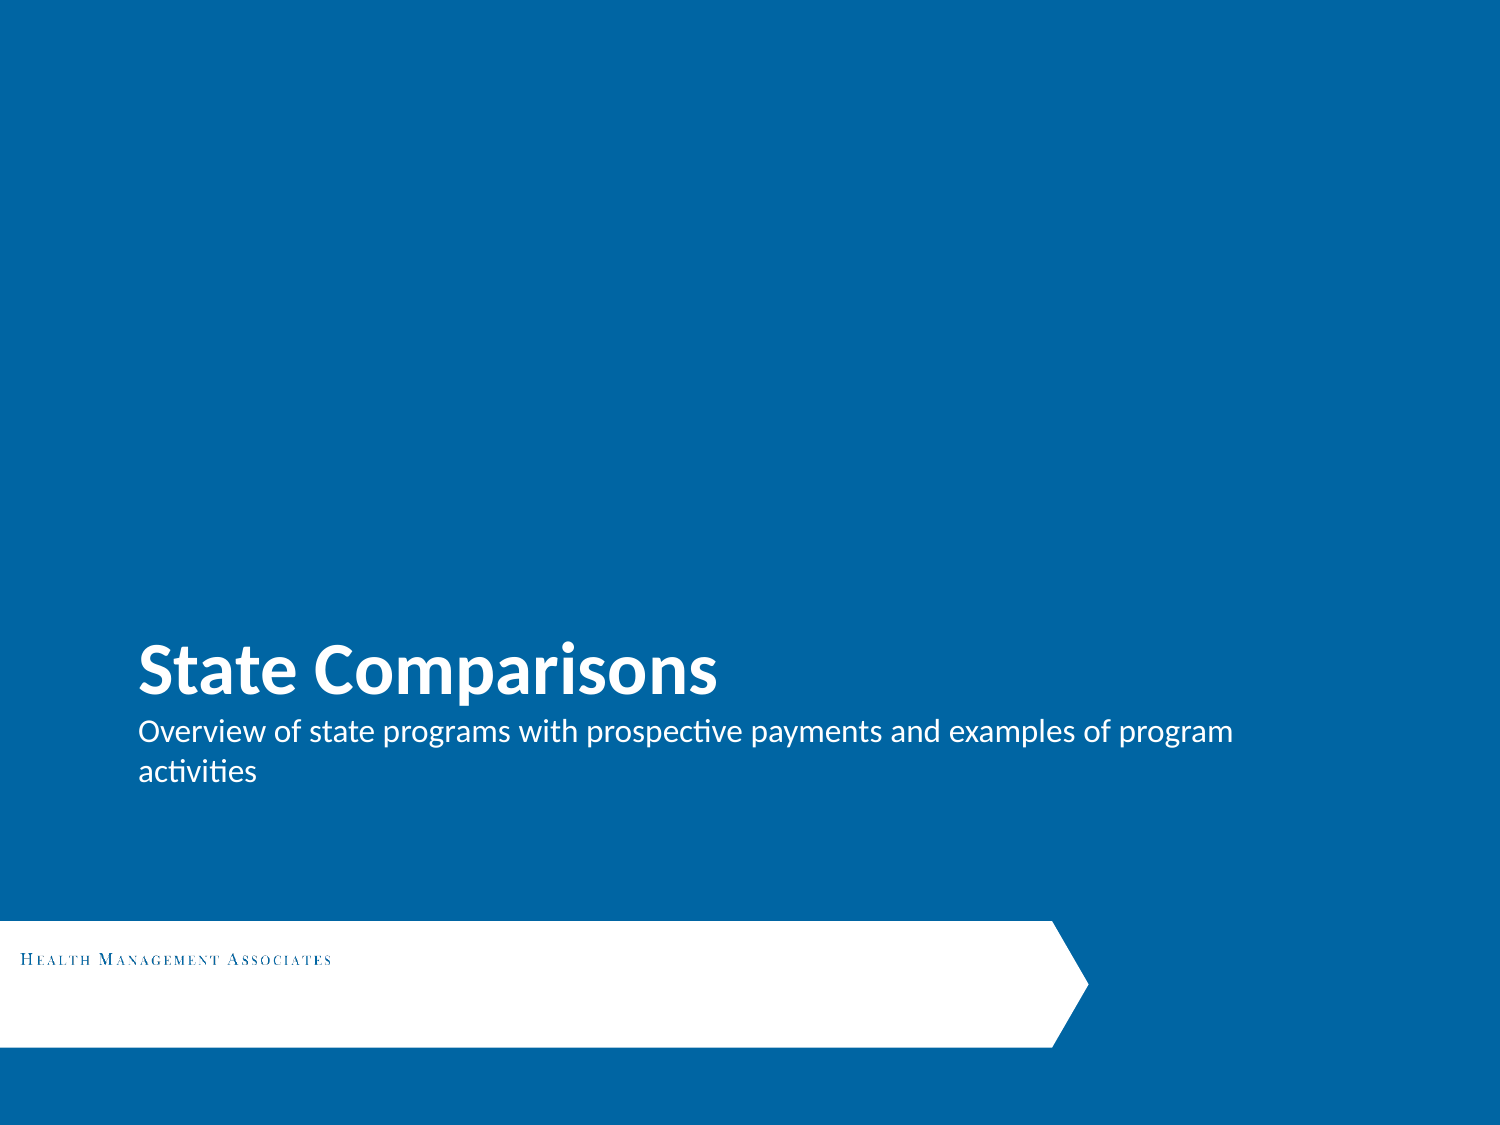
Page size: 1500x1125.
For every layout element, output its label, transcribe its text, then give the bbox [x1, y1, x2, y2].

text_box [0, 920, 1089, 1048]
text_box State Comparisons Overview of state programs with prospective payments and examples of program activities [138, 594, 1250, 790]
picture [19, 952, 330, 965]
